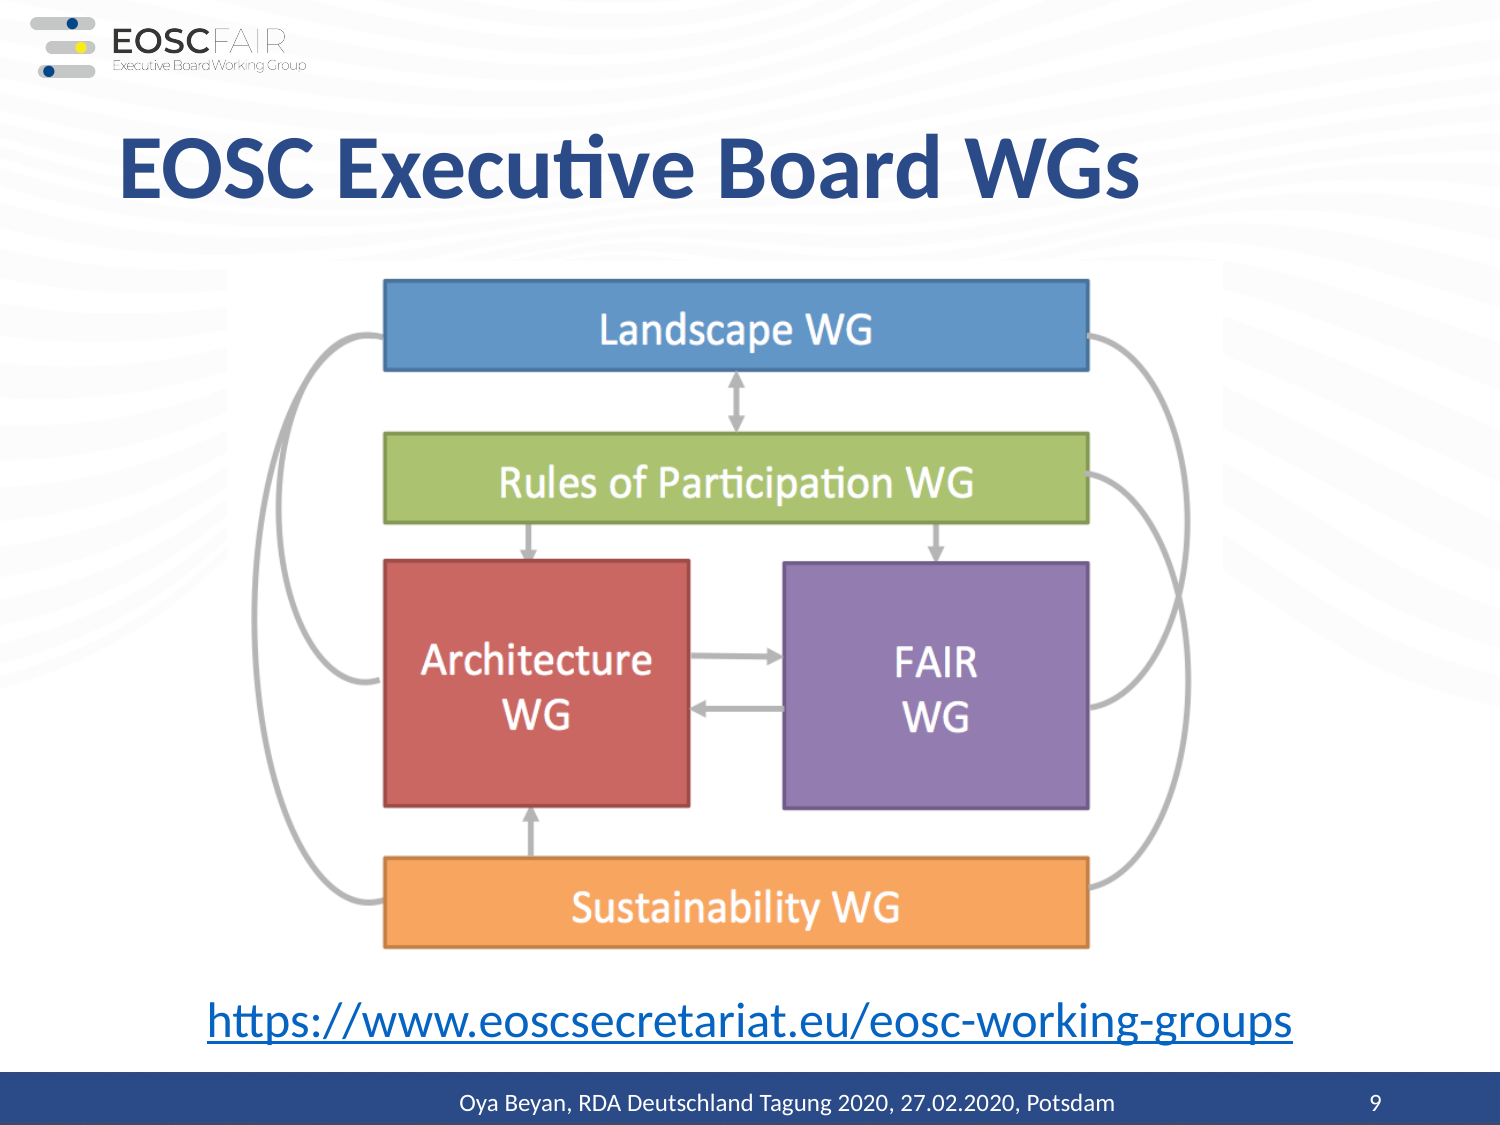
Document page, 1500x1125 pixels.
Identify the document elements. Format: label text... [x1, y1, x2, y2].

picture [0, 0, 1500, 1125]
text_box https://www.eoscsecretariat.eu/eosc-working-groups [152, 979, 1348, 1055]
footer Oya Beyan, RDA Deutschland Tagung 2020, 27.02.2020, Potsdam [331, 1073, 1246, 1125]
title EOSC Executive Board WGs [103, 59, 1397, 278]
slide_number 9 [1282, 1071, 1397, 1125]
